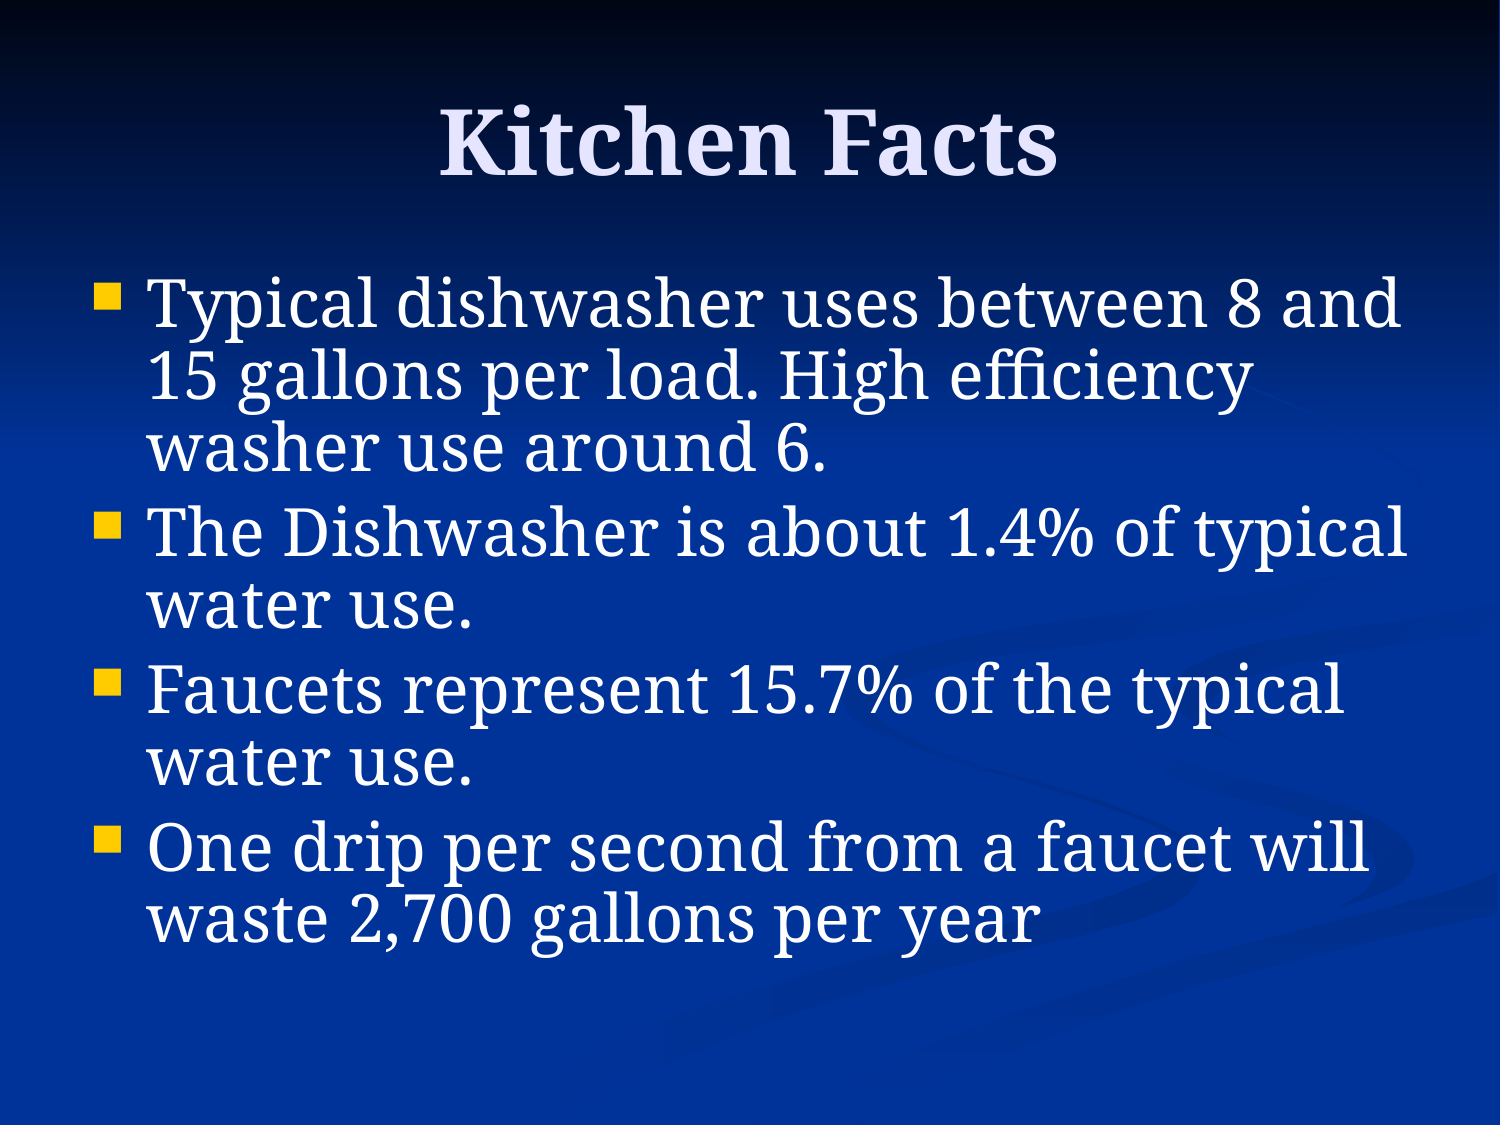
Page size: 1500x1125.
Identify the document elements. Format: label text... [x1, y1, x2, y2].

title Kitchen Facts [74, 44, 1426, 233]
list Typical dishwasher uses between 8 and 15 gallons per load. High efficiency washer use around 6. The Dishwasher is about 1.4% of typical water use. Faucets represent 15.7% of the typical water use. One drip per second from a faucet will waste 2,700 gallons per year [74, 262, 1426, 1001]
